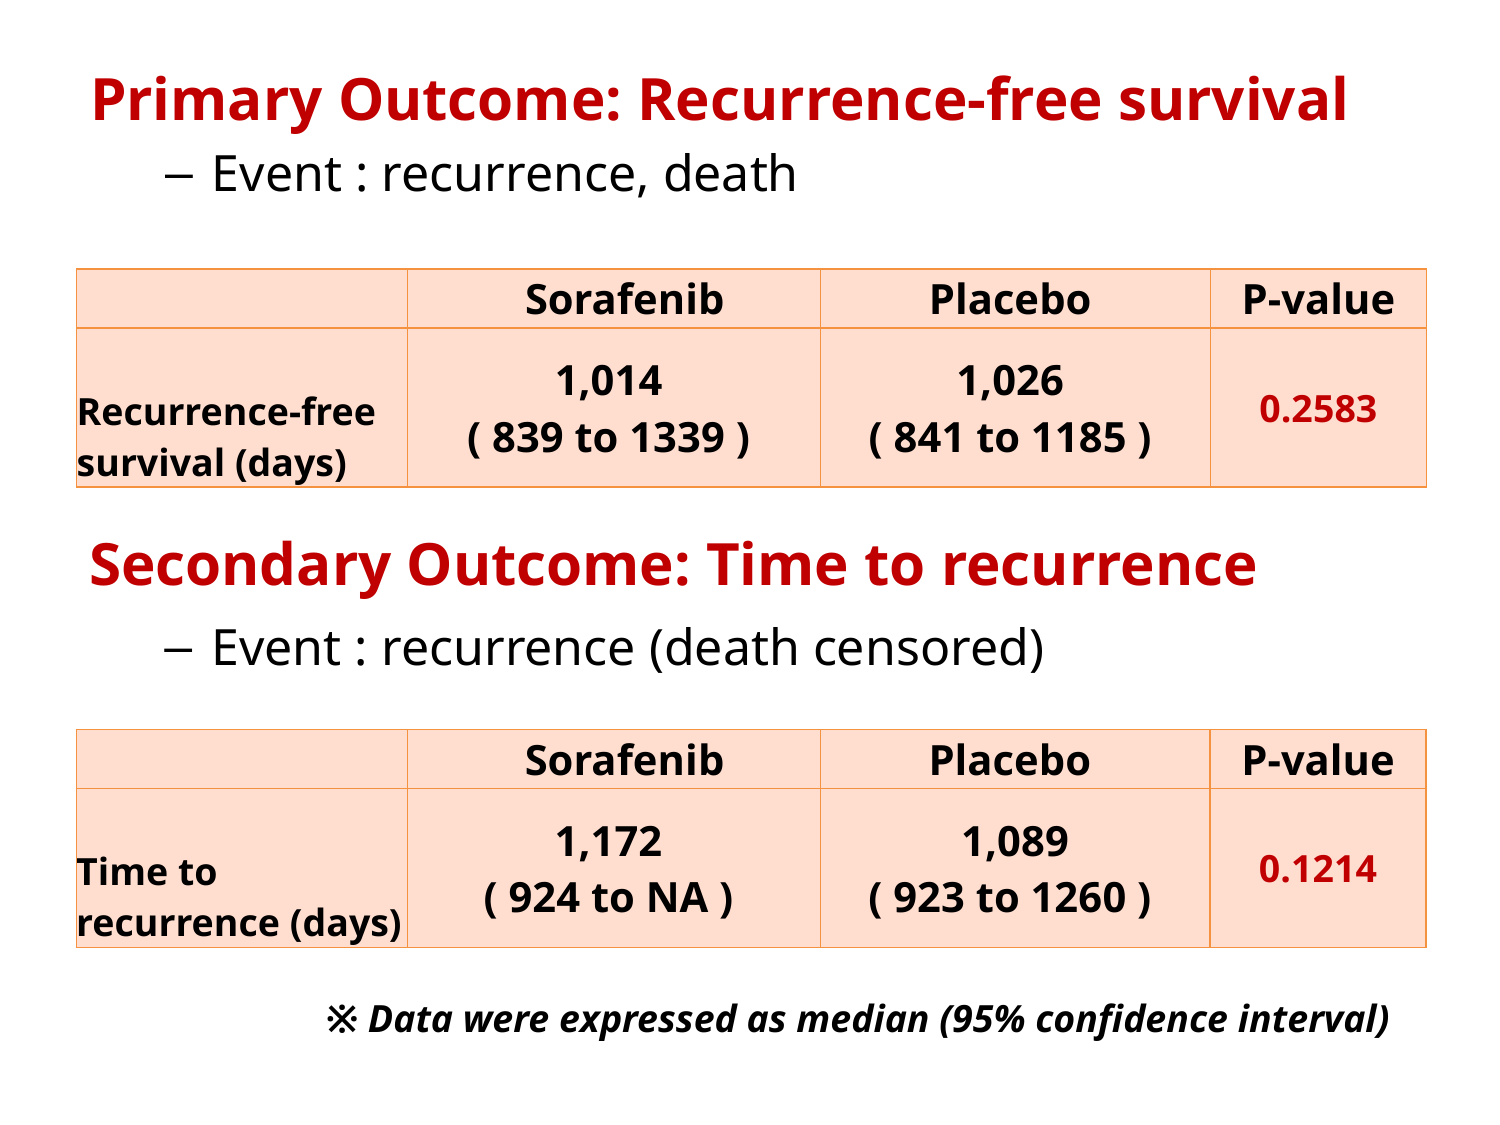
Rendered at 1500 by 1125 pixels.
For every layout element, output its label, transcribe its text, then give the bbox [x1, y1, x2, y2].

table_cell Time to recurrence (days) [77, 789, 407, 947]
table_cell 1,026 ( 841 to 1185 ) [821, 329, 1210, 486]
table_header P-value [1211, 730, 1425, 788]
text_box Secondary Outcome: Time to recurrence Event : recurrence (death censored) [74, 515, 1425, 705]
table_header Sorafenib [408, 270, 820, 327]
text_box ※ Data were expressed as median (95% confidence interval) [311, 987, 1471, 1048]
table_cell 0.1214 [1211, 789, 1425, 947]
table_cell Recurrence-free survival (days) [77, 329, 407, 486]
table_cell 1,014 ( 839 to 1339 ) [408, 329, 820, 486]
table_header [77, 270, 407, 327]
table_cell 1,089 ( 923 to 1260 ) [821, 789, 1209, 947]
table_cell 1,172 ( 924 to NA ) [408, 789, 820, 947]
table_header Placebo [821, 730, 1209, 788]
table_cell 0.2583 [1211, 329, 1426, 486]
table_header Sorafenib [408, 730, 820, 788]
table_header P-value [1211, 270, 1426, 327]
table_header Placebo [821, 270, 1210, 327]
table_header [77, 730, 407, 788]
list Primary Outcome: Recurrence-free survival Event : recurrence, death [75, 54, 1425, 244]
